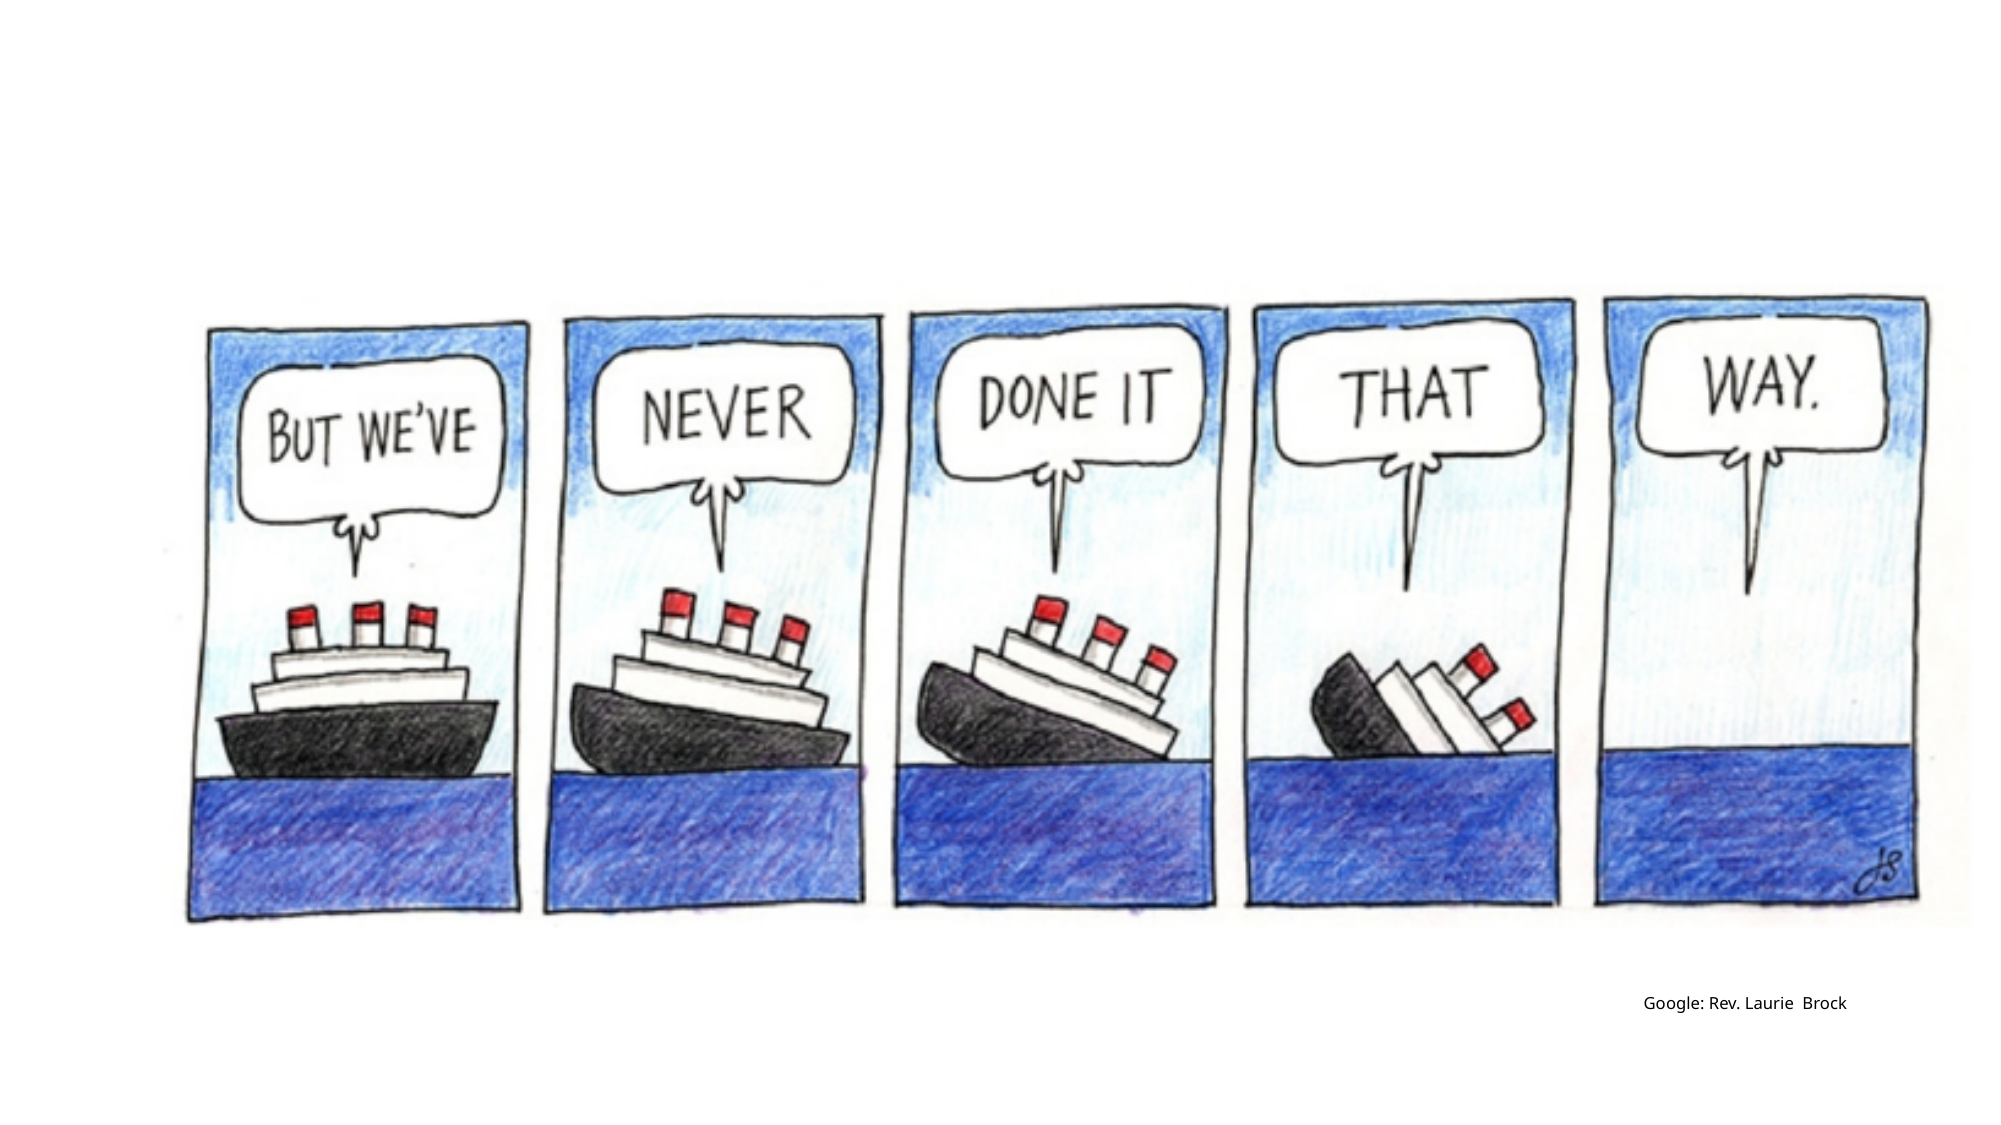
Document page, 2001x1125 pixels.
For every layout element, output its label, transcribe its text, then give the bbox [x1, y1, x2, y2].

title Google: Rev. Laurie Brock [137, 976, 1863, 1033]
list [137, 245, 1974, 960]
